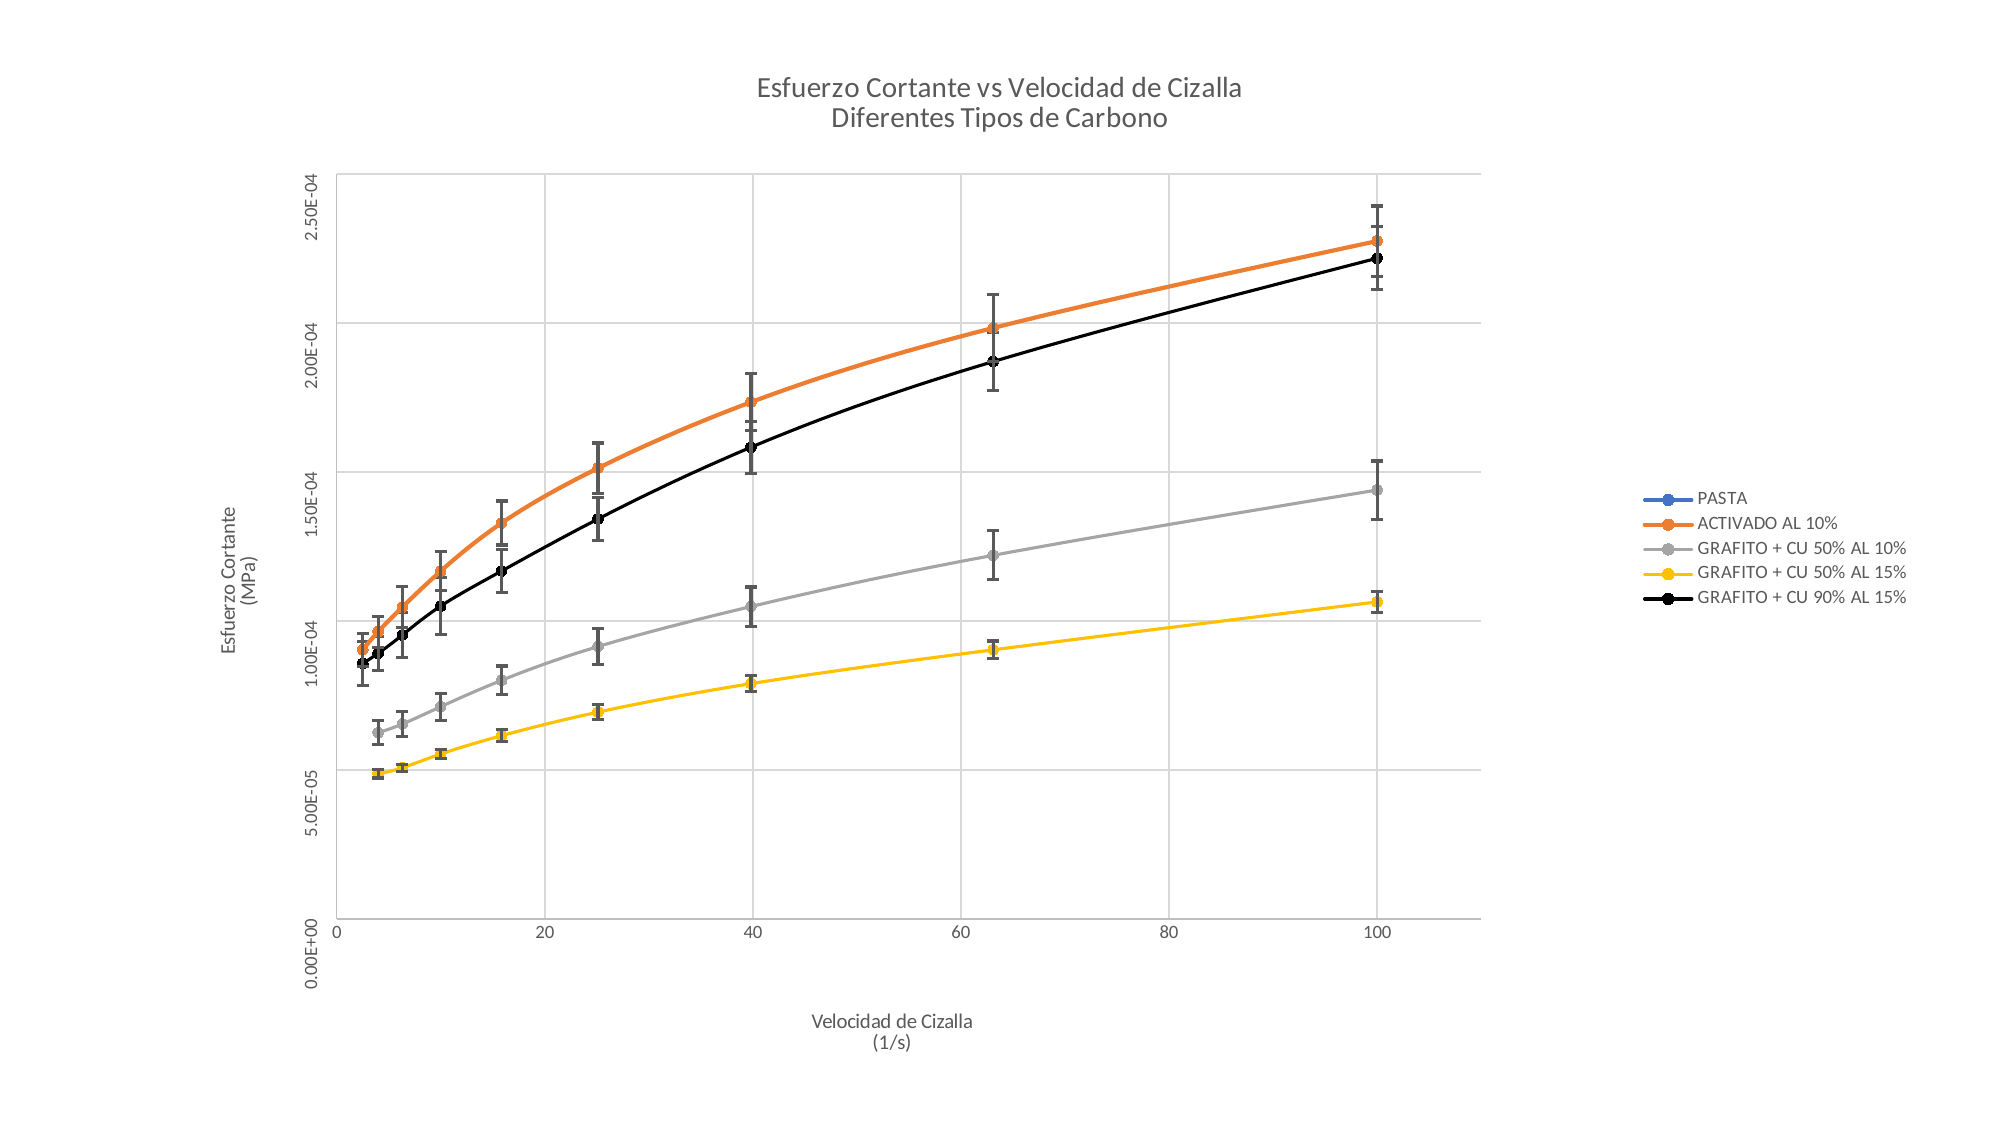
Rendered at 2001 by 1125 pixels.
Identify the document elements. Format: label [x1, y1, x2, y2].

chart [74, 38, 1926, 1061]
